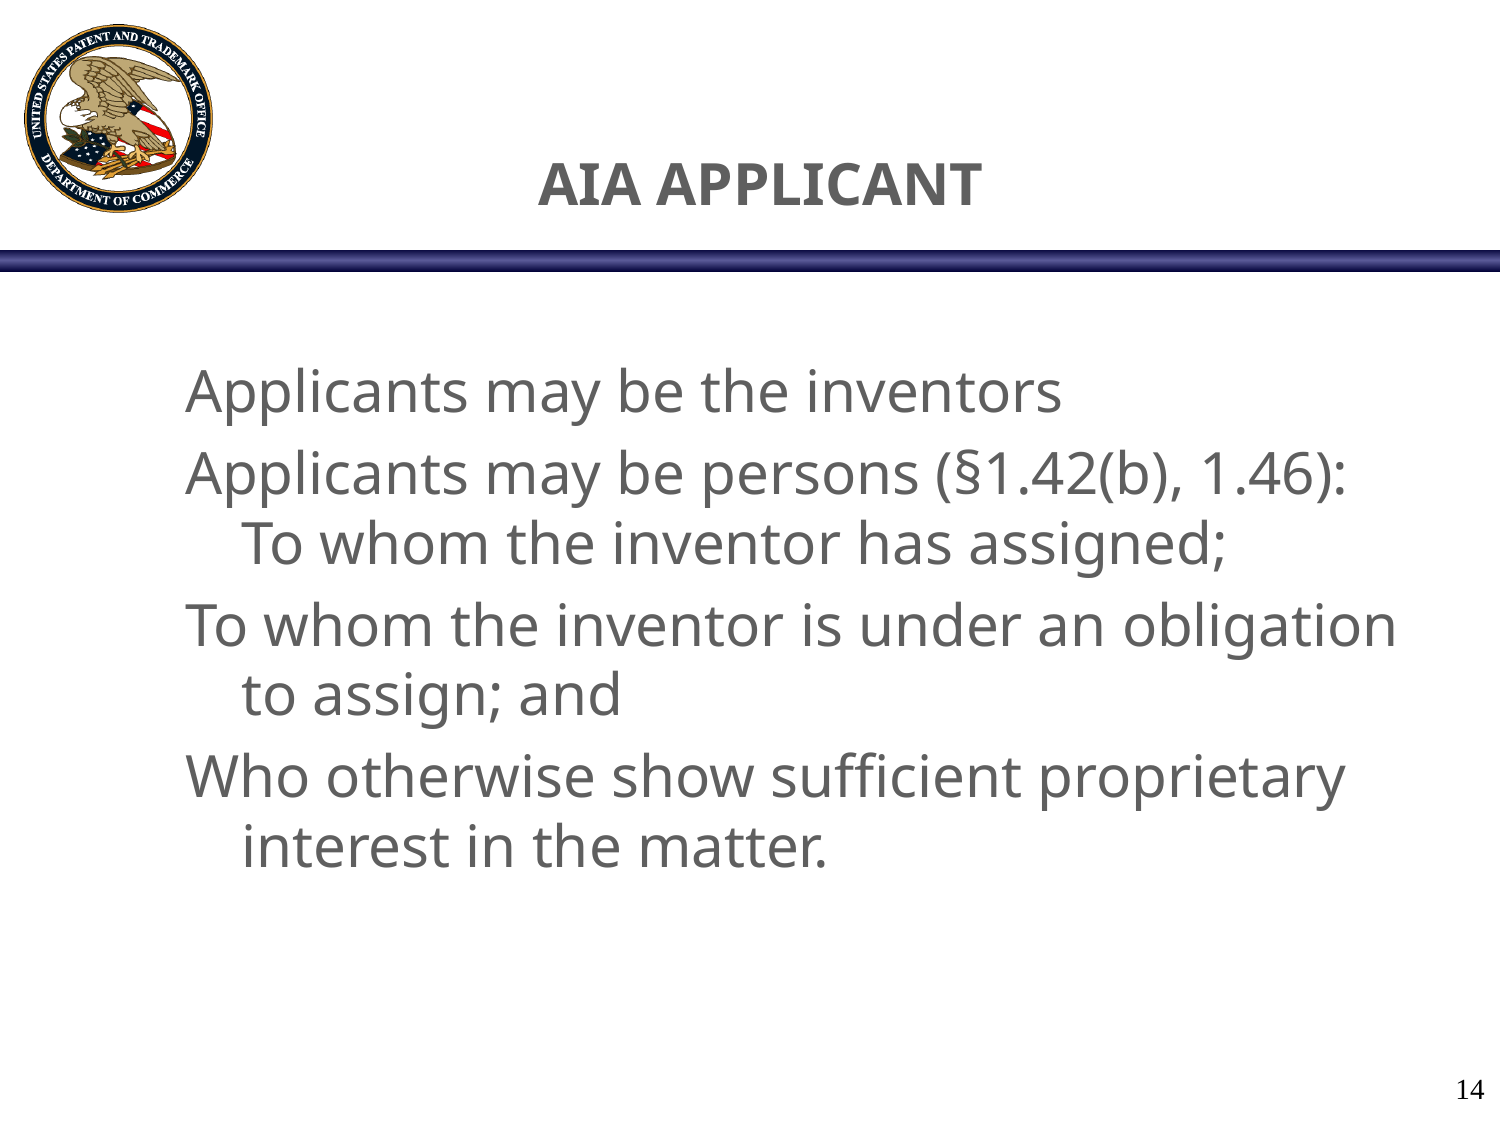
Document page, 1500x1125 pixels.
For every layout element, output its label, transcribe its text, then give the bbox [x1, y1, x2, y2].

slide_number 14 [1187, 1050, 1500, 1125]
list Applicants may be the inventors Applicants may be persons (§1.42(b), 1.46): To whom the inventor has assigned; To whom the inventor is under an obligation to assign; and Who otherwise show sufficient proprietary interest in the matter. [169, 275, 1438, 950]
picture [24, 24, 213, 213]
title AIA APPLICANT [212, 43, 1325, 225]
